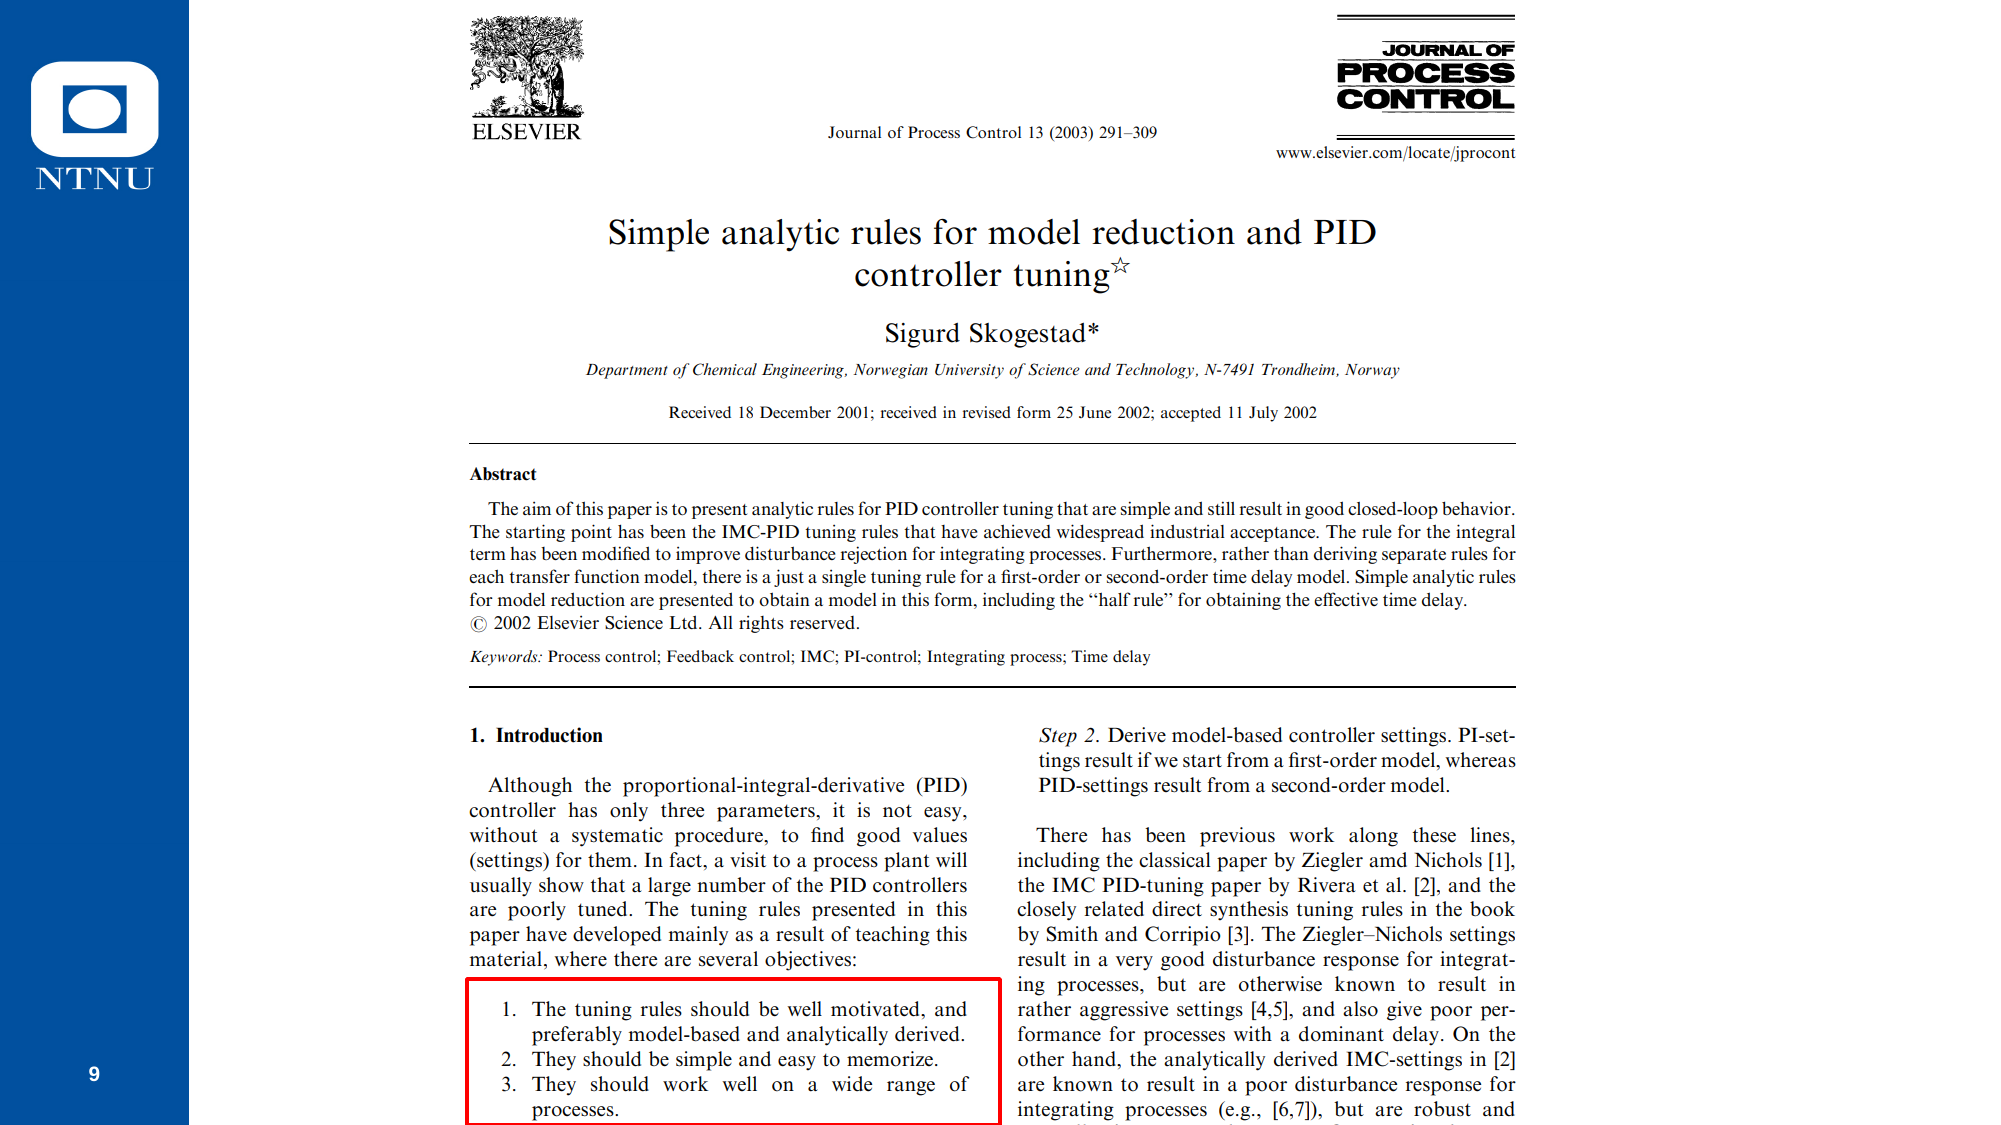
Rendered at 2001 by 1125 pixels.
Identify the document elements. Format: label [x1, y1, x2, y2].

picture [432, 0, 1568, 1125]
picture [0, 0, 189, 1125]
